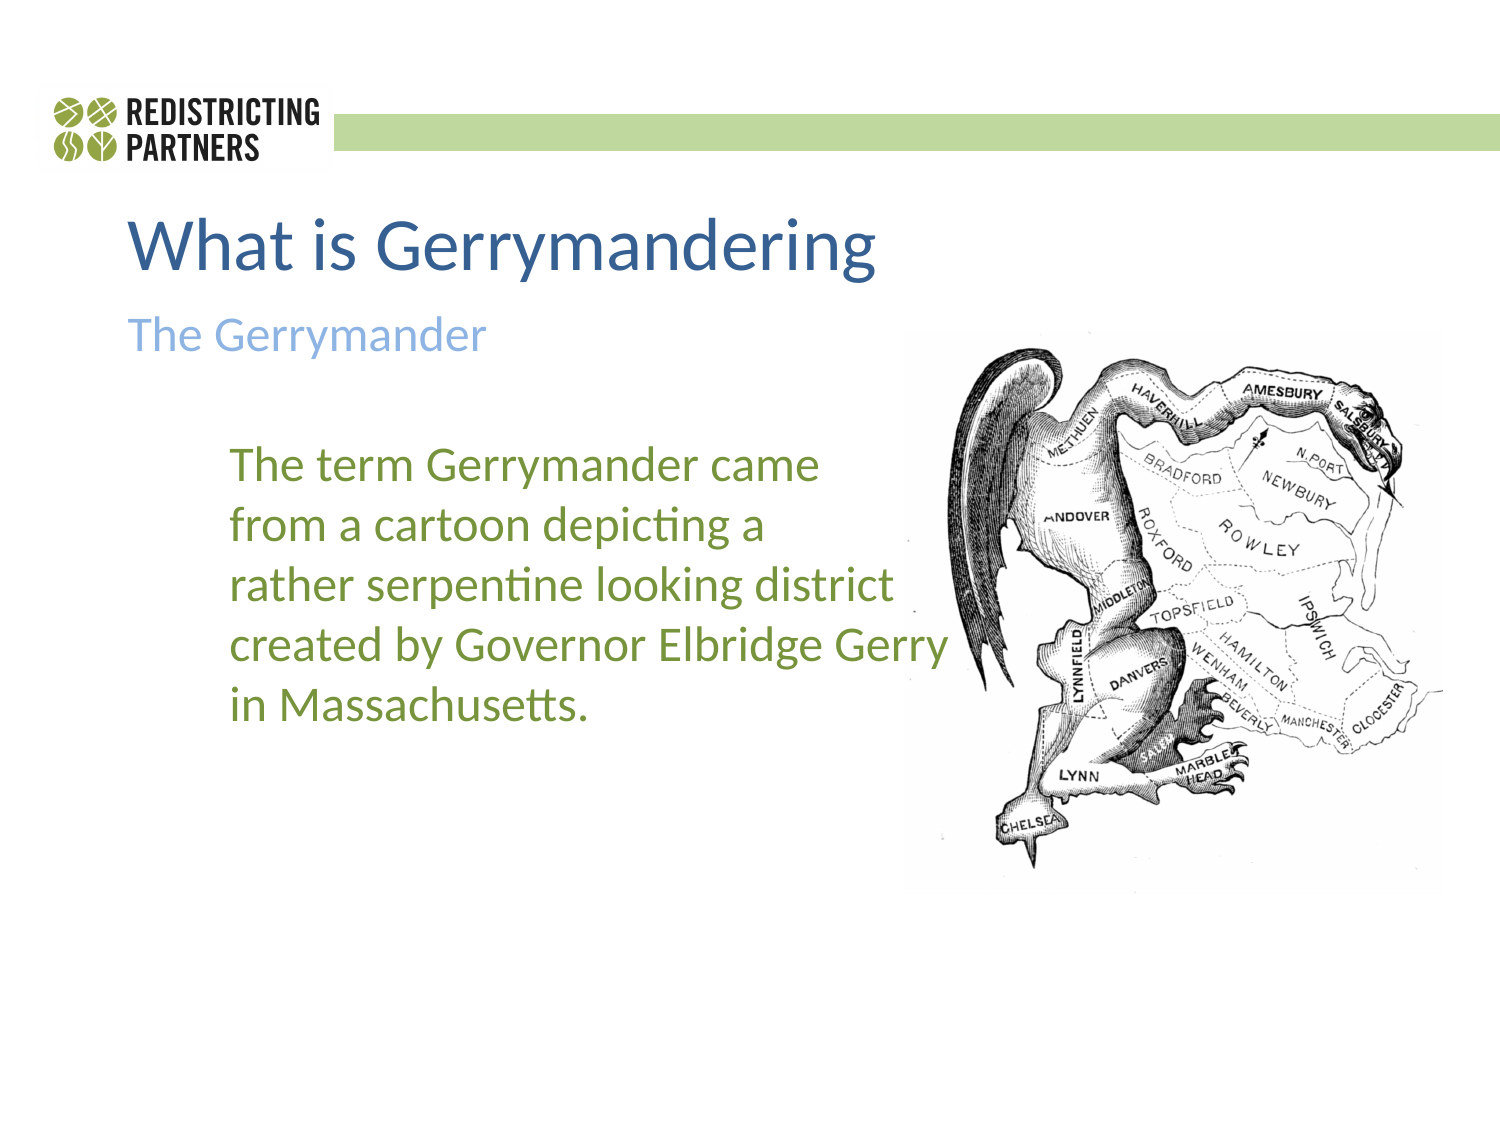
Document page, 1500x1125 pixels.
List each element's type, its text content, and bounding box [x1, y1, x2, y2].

picture [904, 331, 1443, 895]
text_box What is Gerrymandering [112, 187, 1248, 294]
text_box The Gerrymander [112, 293, 1190, 397]
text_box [35, 85, 1500, 174]
text_box The term Gerrymander came from a cartoon depicting a rather serpentine looking district created by Governor Elbridge Gerry in Massachusetts. [214, 424, 899, 740]
